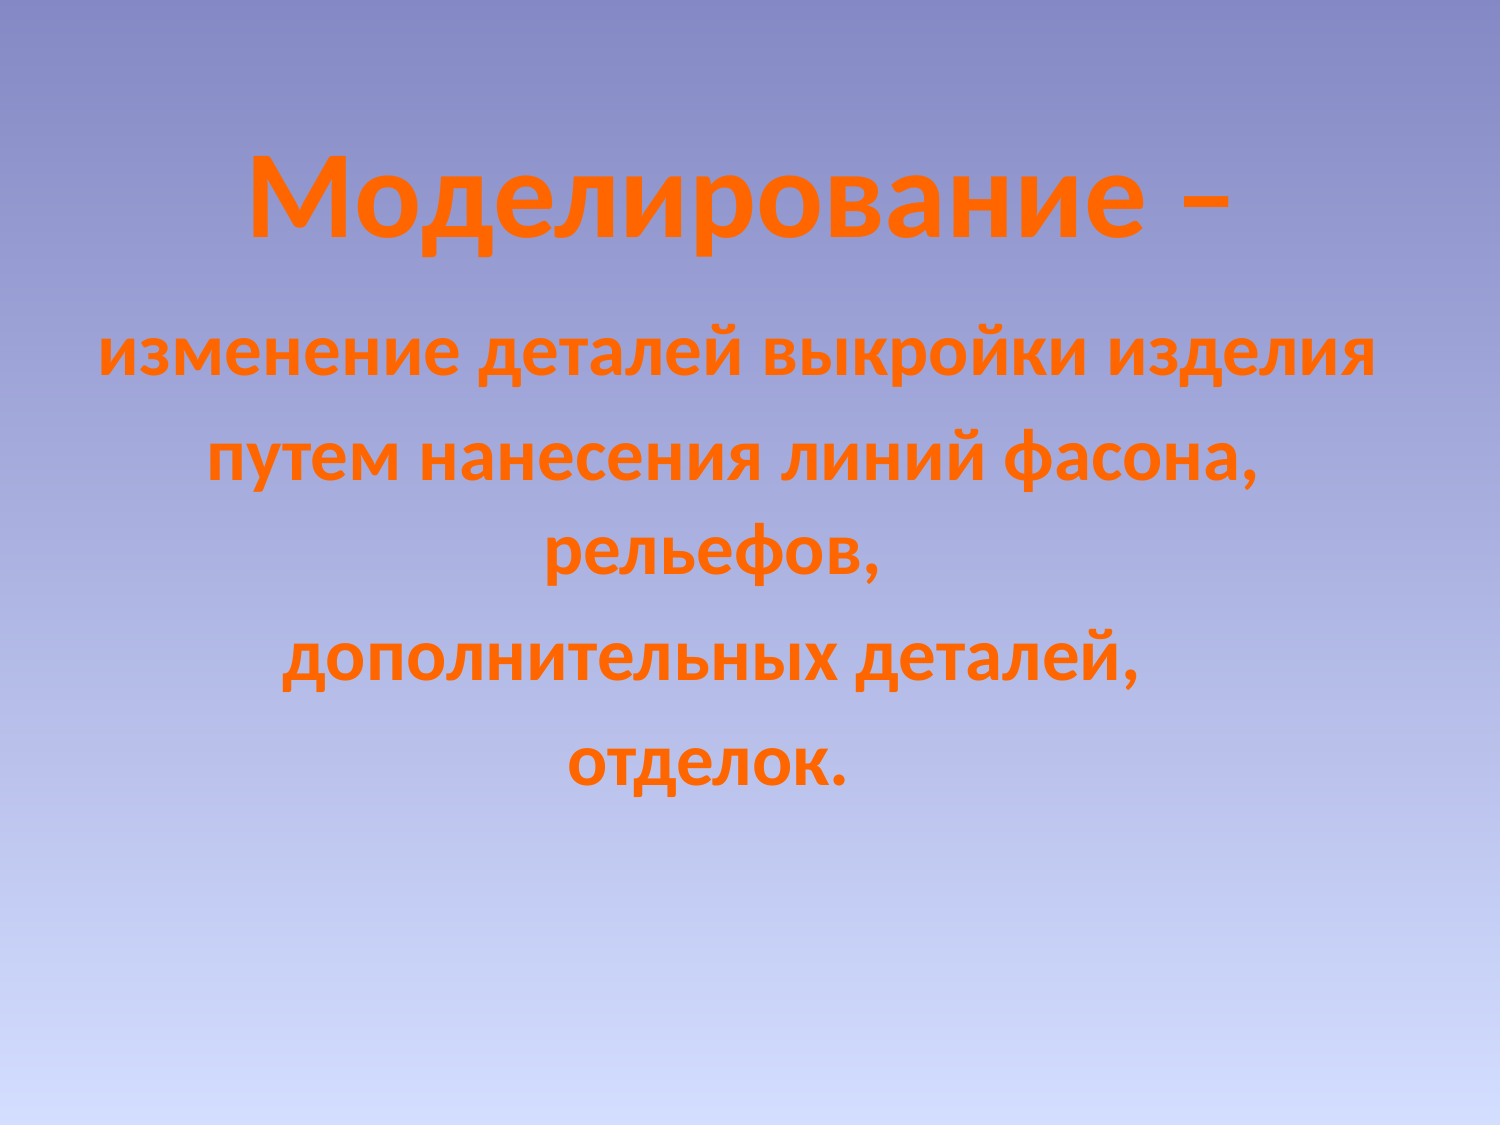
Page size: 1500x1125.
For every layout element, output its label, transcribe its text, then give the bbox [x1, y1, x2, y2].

text_box дополнительных деталей, [257, 597, 1184, 703]
text_box путем нанесения линий фасона, [192, 398, 1277, 504]
text_box изменение деталей выкройки изделия [58, 292, 1418, 398]
text_box Моделирование – [210, 105, 1301, 271]
text_box рельефов, [528, 492, 897, 597]
text_box отделок. [552, 703, 865, 808]
